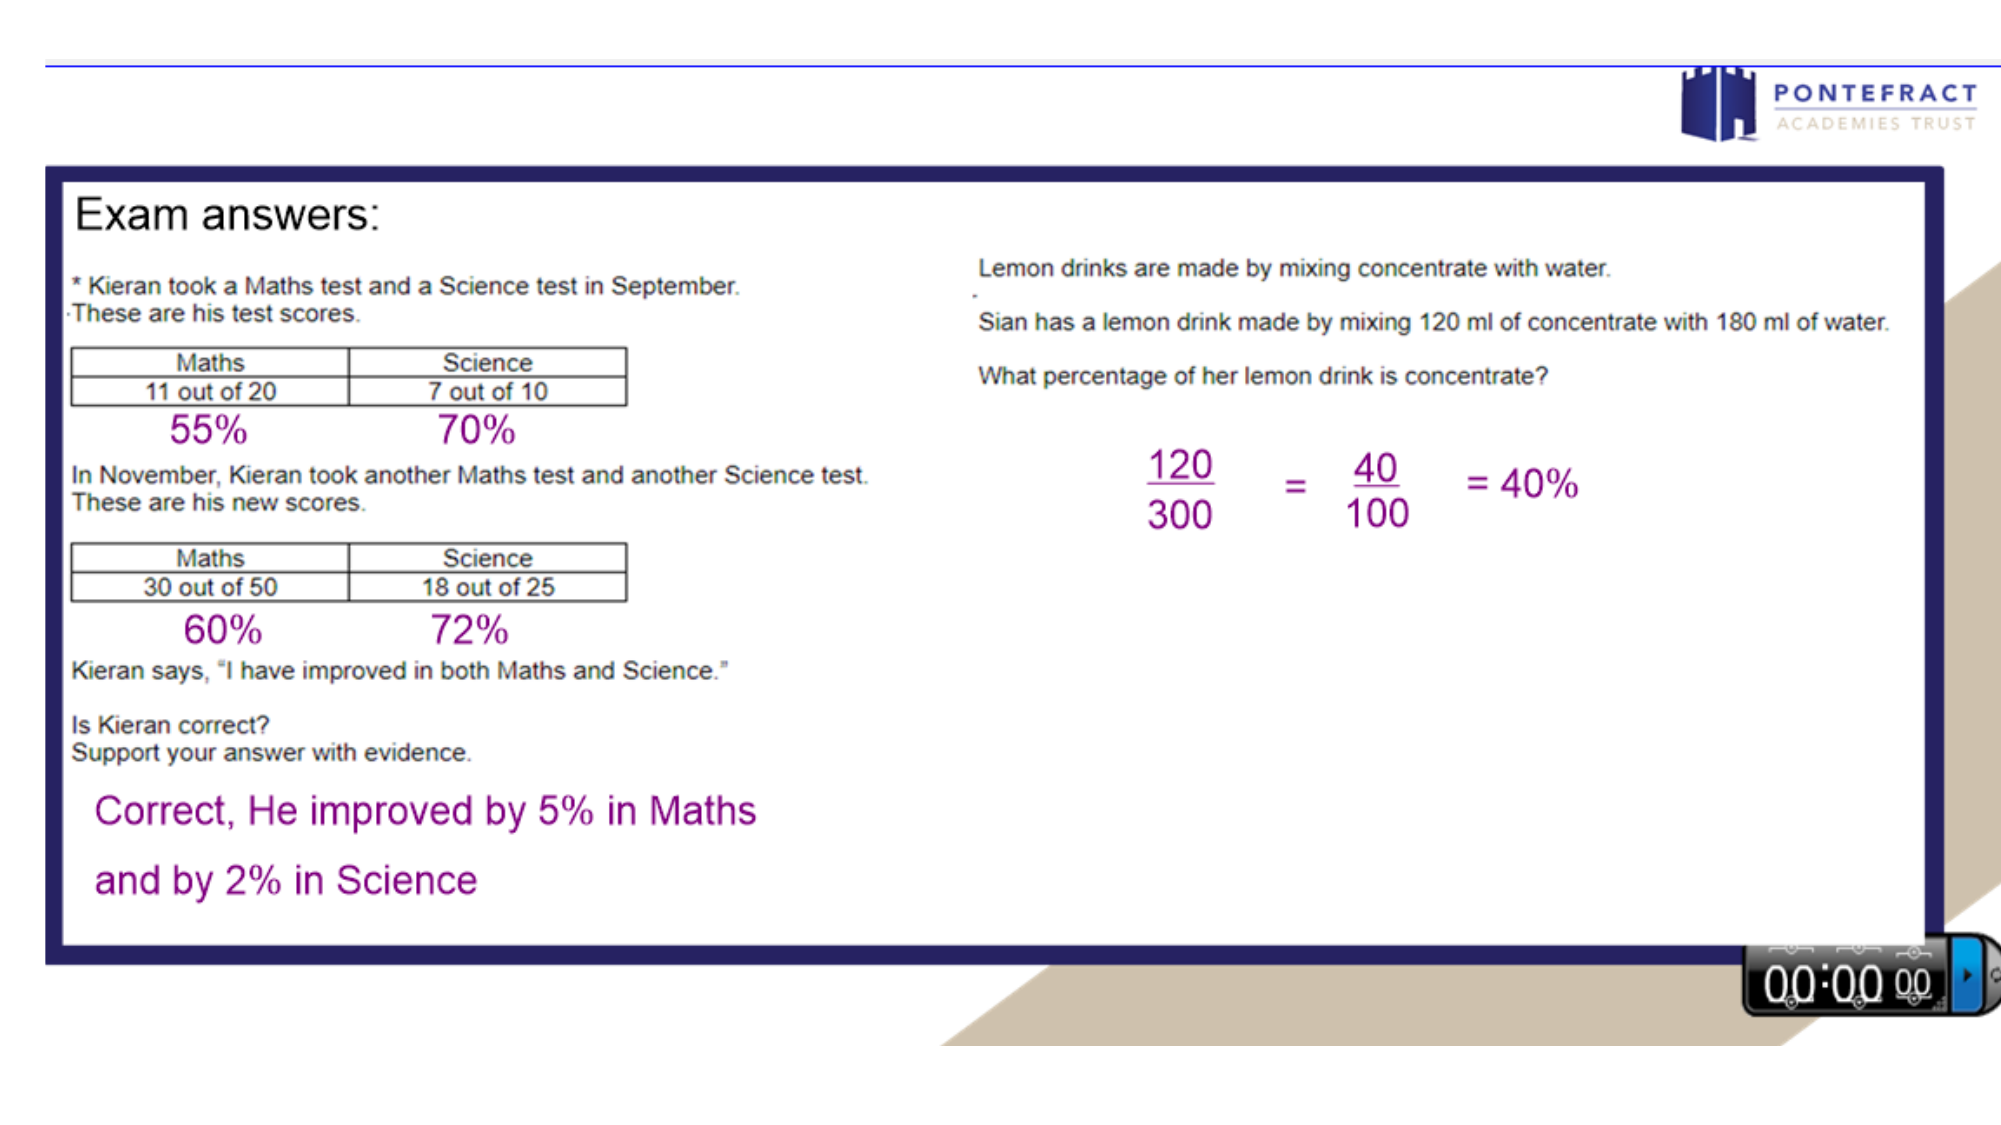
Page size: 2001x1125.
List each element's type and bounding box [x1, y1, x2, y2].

list [45, 59, 2000, 1046]
